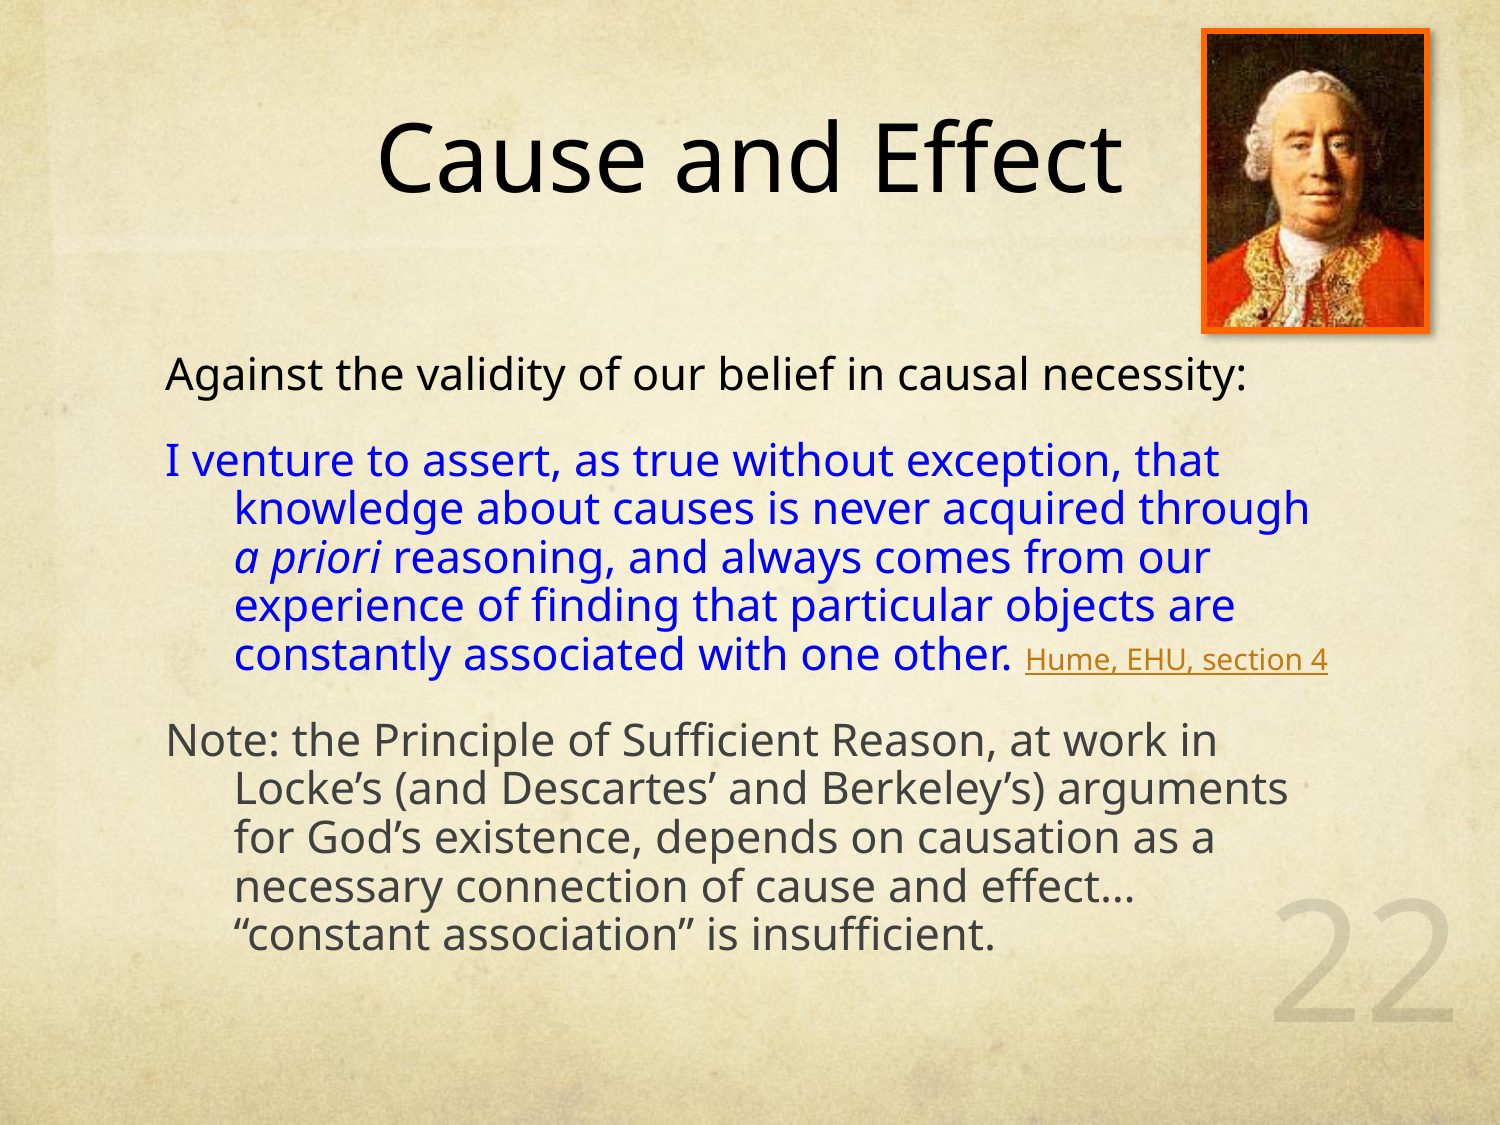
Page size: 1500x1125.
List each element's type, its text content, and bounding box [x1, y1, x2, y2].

picture [0, 0, 1500, 1125]
slide_number 22 [1233, 898, 1478, 1038]
list Against the validity of our belief in causal necessity: I venture to assert, as true without exception, that knowledge about causes is never acquired through a priori reasoning, and always comes from our experience of finding that particular objects are constantly associated with one other. Hume, EHU, section 4 Note: the Principle of Sufficient Reason, at work in Locke’s (and Descartes’ and Berkeley’s) arguments for God’s existence, depends on causation as a necessary connection of cause and effect… “constant association” is insufficient. [150, 343, 1350, 1010]
title Cause and Effect [150, 82, 1193, 225]
